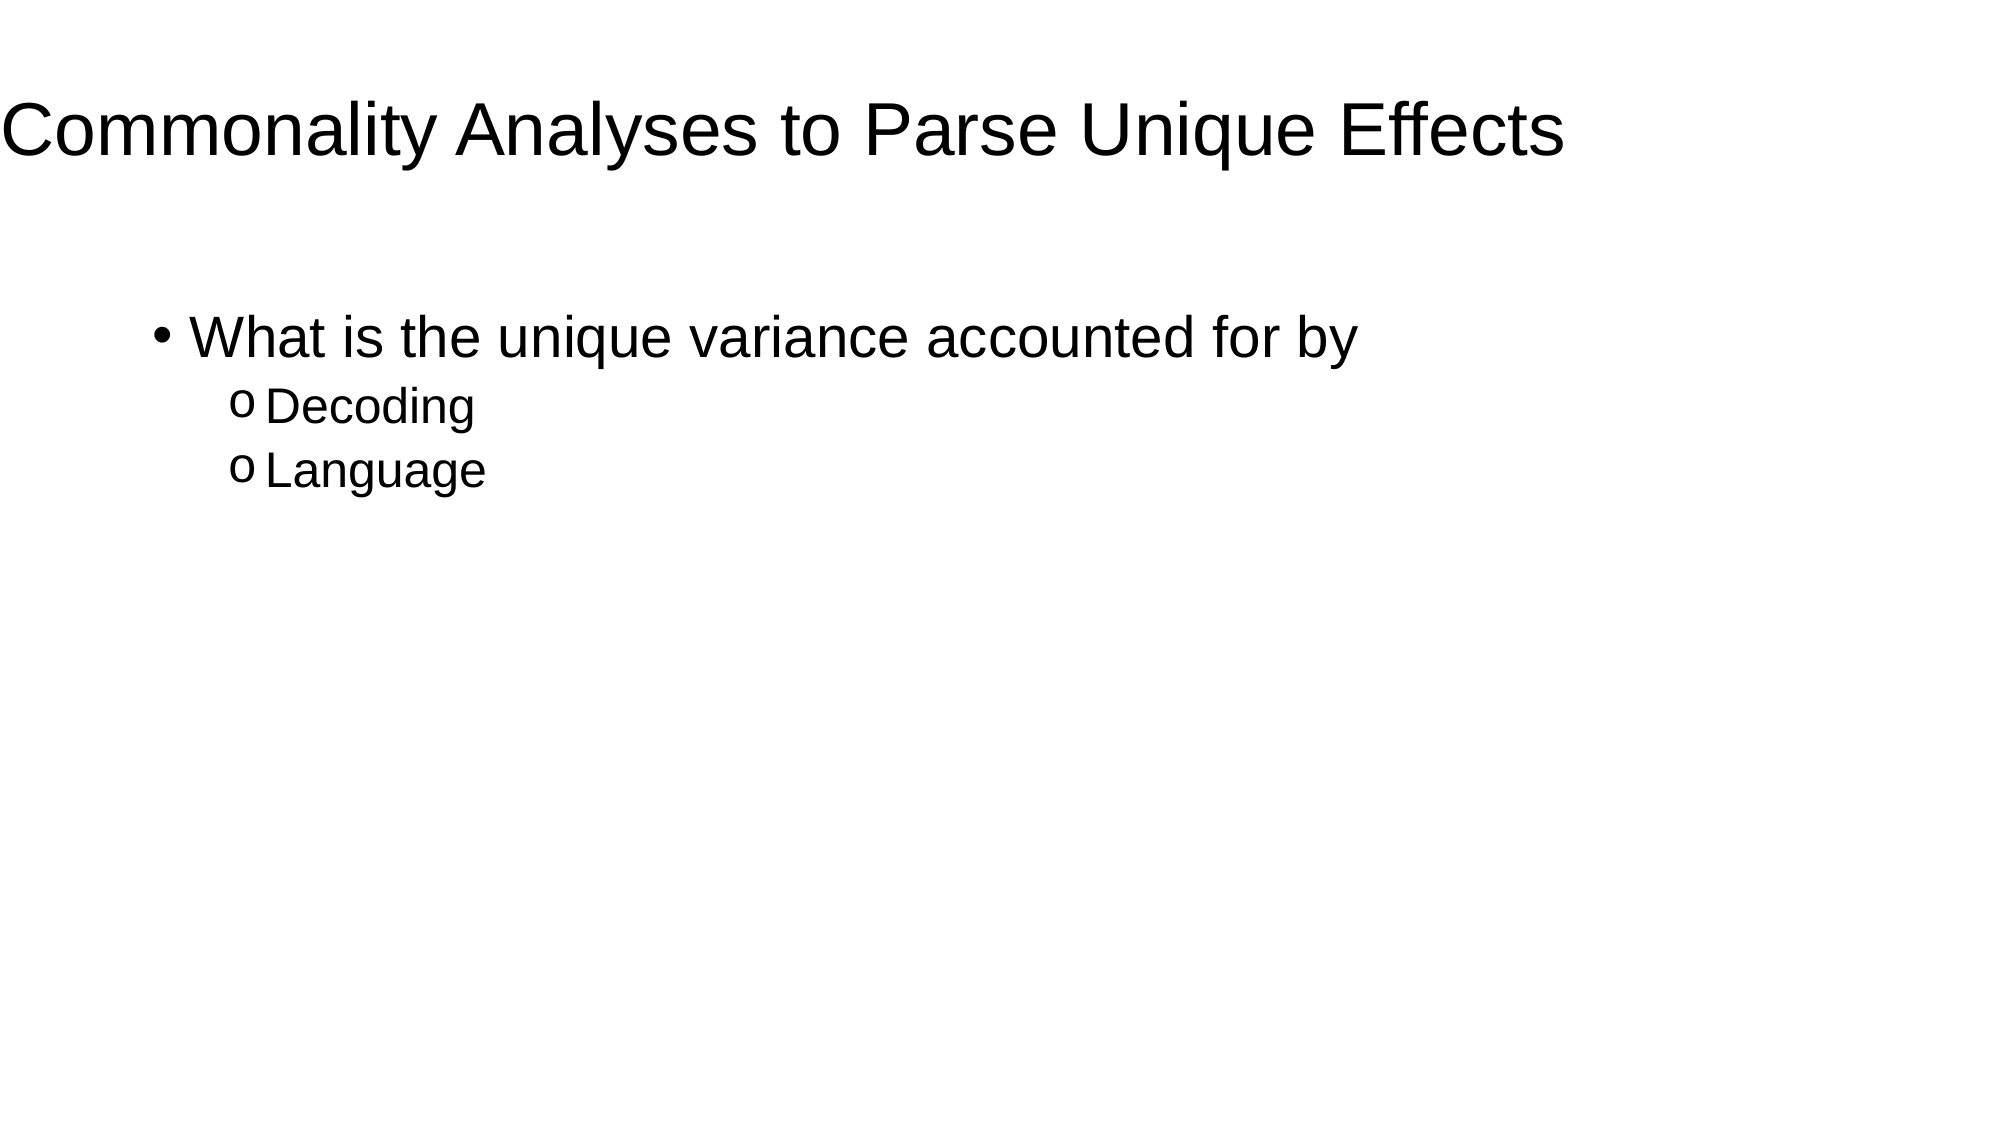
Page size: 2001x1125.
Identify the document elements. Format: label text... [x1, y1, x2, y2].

title Commonality Analyses to Parse Unique Effects [0, 22, 2000, 240]
list What is the unique variance accounted for by Decoding Language [137, 299, 1863, 1014]
